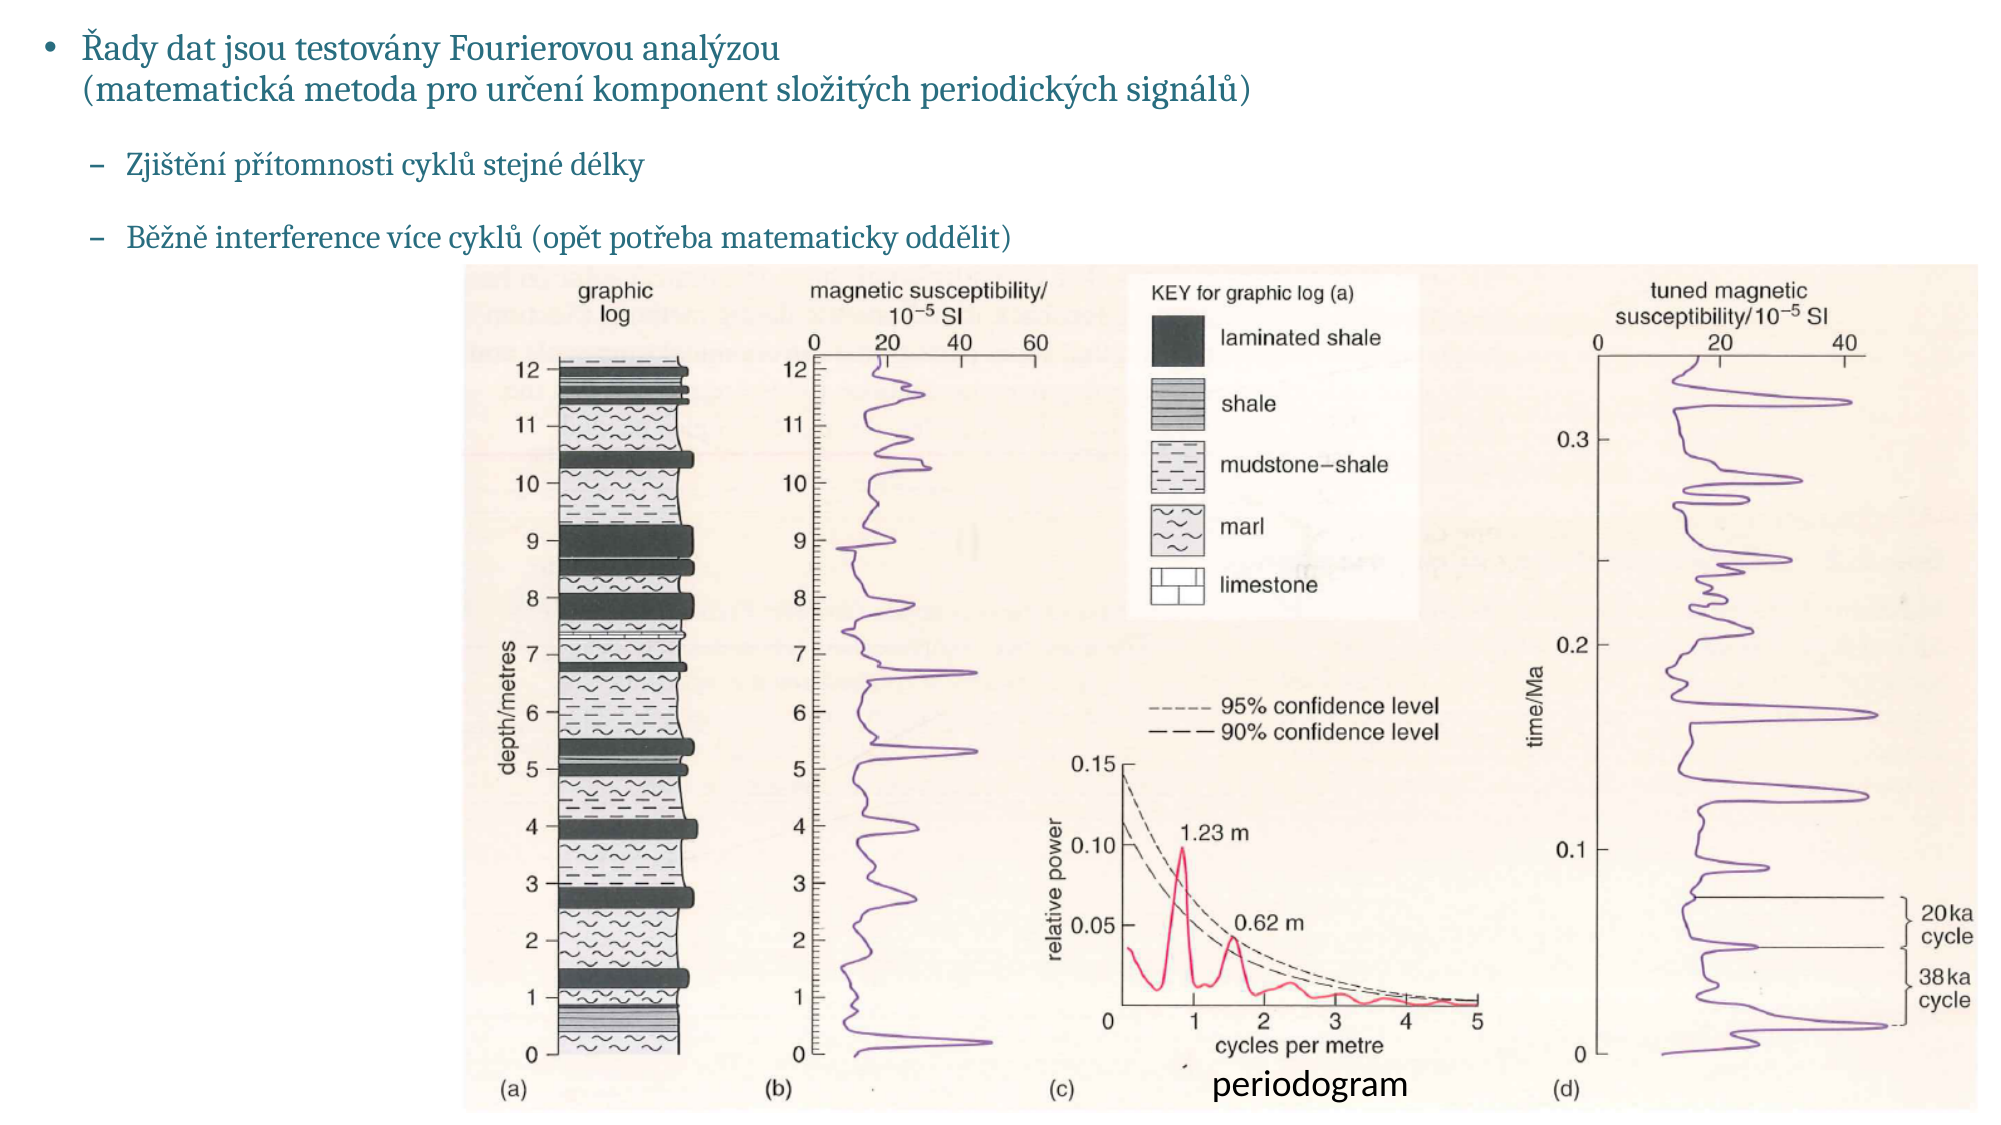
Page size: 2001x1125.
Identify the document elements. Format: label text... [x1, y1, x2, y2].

text_box Řady dat jsou testovány Fourierovou analýzou (matematická metoda pro určení komponent složitých periodických signálů) Zjištění přítomnosti cyklů stejné délky Běžně interference více cyklů (opět potřeba matematicky oddělit) [21, 21, 1952, 659]
picture [460, 264, 1979, 1113]
